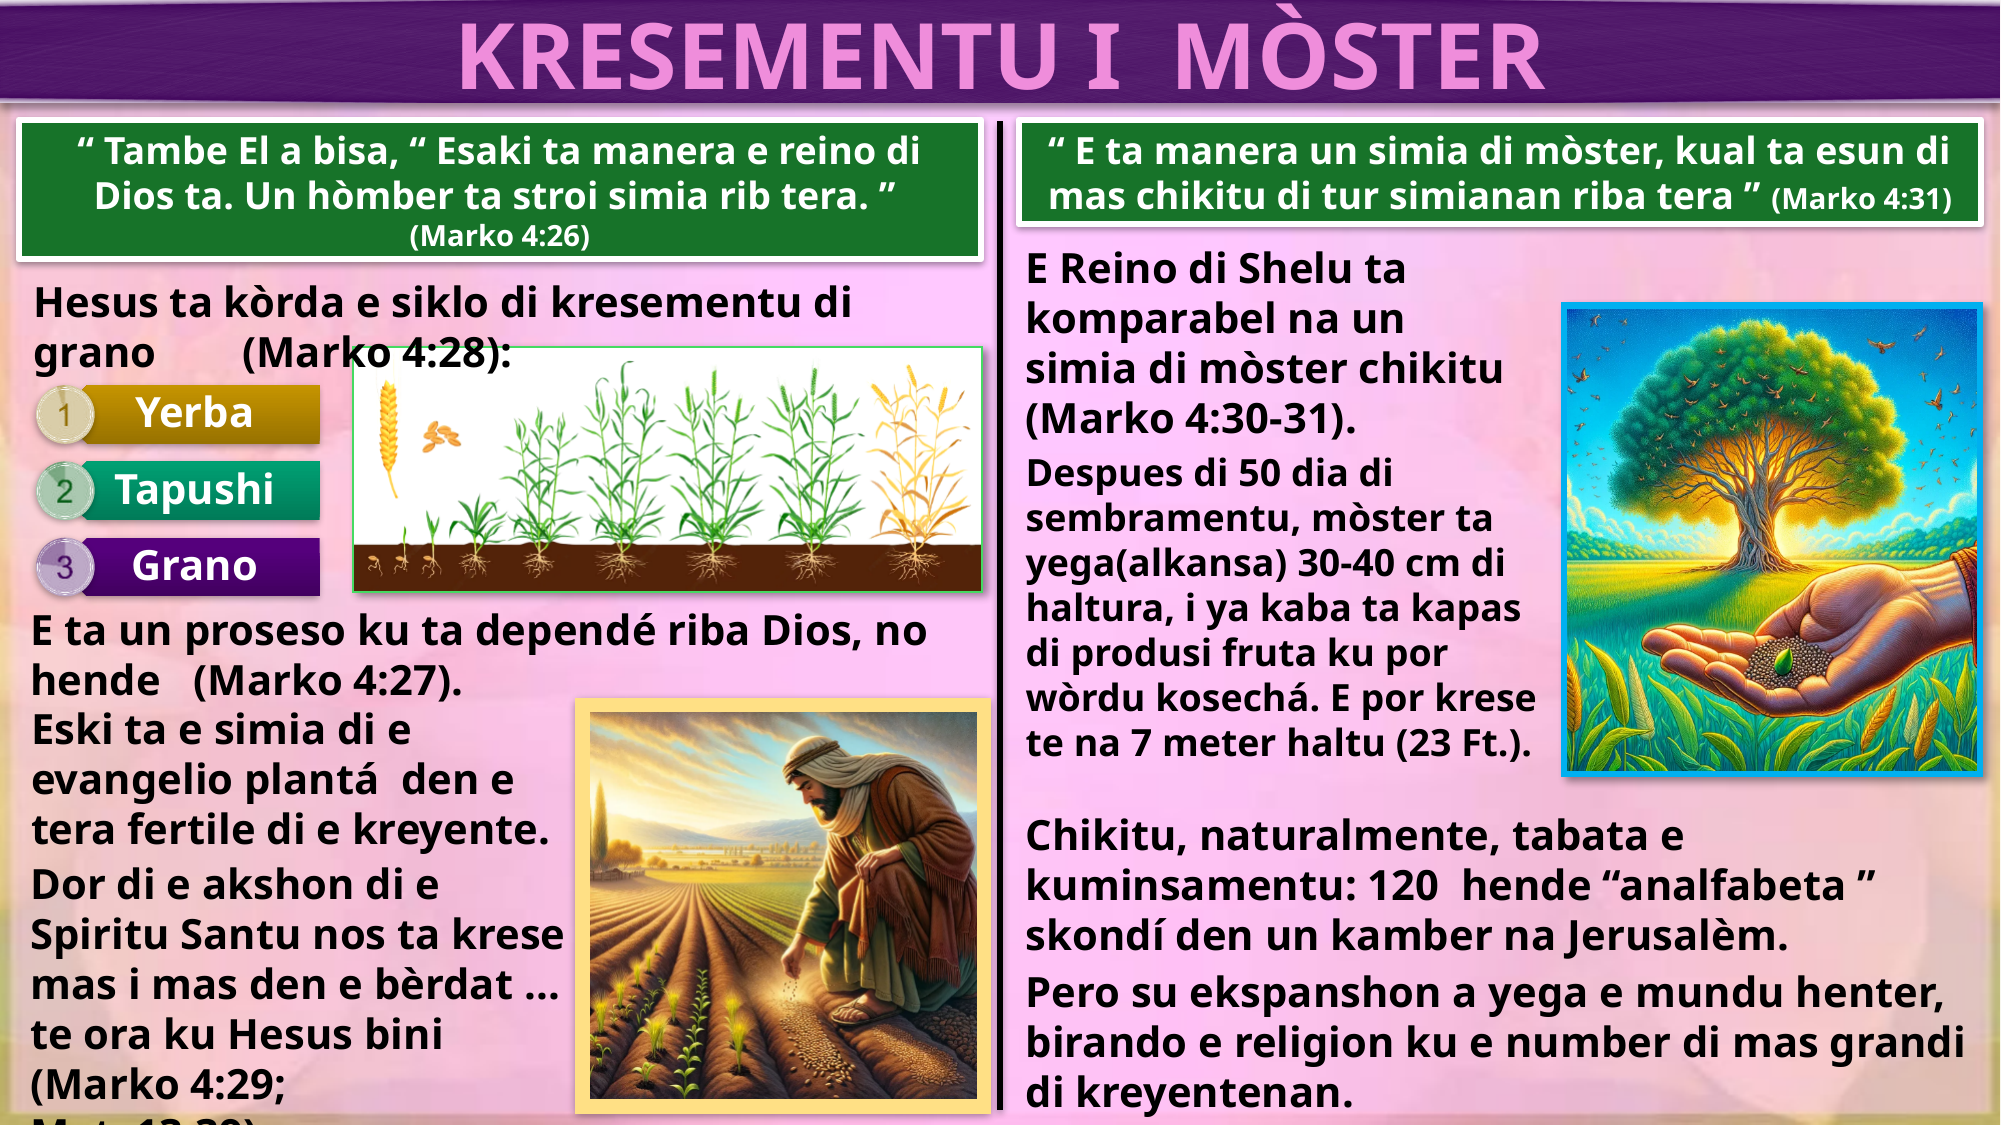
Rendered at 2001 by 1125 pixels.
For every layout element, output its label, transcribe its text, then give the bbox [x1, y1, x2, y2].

text_box Eski ta e simia di e evangelio plantá den e tera fertile di e kreyente. [16, 695, 585, 850]
picture [353, 347, 982, 592]
text_box Chikitu, naturalmente, tabata e kuminsamentu: 120 hende “analfabeta ” skondí den un kamber na Jerusalèm. [1010, 801, 1976, 958]
text_box E ta un proseso ku ta dependé riba Dios, no hende (Marko 4:27). [15, 596, 968, 712]
text_box KRESEMENTU I MÒSTER [0, 0, 2000, 116]
text_box Hesus ta kòrda e siklo di kresementu di grano (Marko 4:28): [18, 268, 971, 384]
picture [0, 0, 2001, 1125]
text_box “ Tambe El a bisa, “ Esaki ta manera e reino di Dios ta. Un hòmber ta stroi simia rib tera. ” (Marko 4:26) [16, 117, 984, 262]
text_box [34, 384, 343, 597]
text_box E Reino di Shelu ta komparabel na un simia di mòster chikitu (Marko 4:30-31). [1010, 234, 1545, 449]
picture [589, 712, 977, 1100]
text_box Despues di 50 dia di sembramentu, mòster ta yega(alkansa) 30-40 cm di haltura, i ya kaba ta kapas di produsi fruta ku por wòrdu kosechá. E por krese te na 7 meter haltu (23 Ft.). [1010, 441, 1553, 772]
text_box “ E ta manera un simia di mòster, kual ta esun di mas chikitu di tur simianan riba tera ” (Marko 4:31) [1016, 117, 1984, 227]
text_box Dor di e akshon di e Spiritu Santu nos ta krese mas i mas den e bèrdat ... te ora ku Hesus bini (Marko 4:29; Mat. 13:39). [15, 850, 584, 1125]
text_box Pero su ekspanshon a yega e mundu henter, birando e religion ku e number di mas grandi di kreyentenan. [1010, 958, 1991, 1124]
